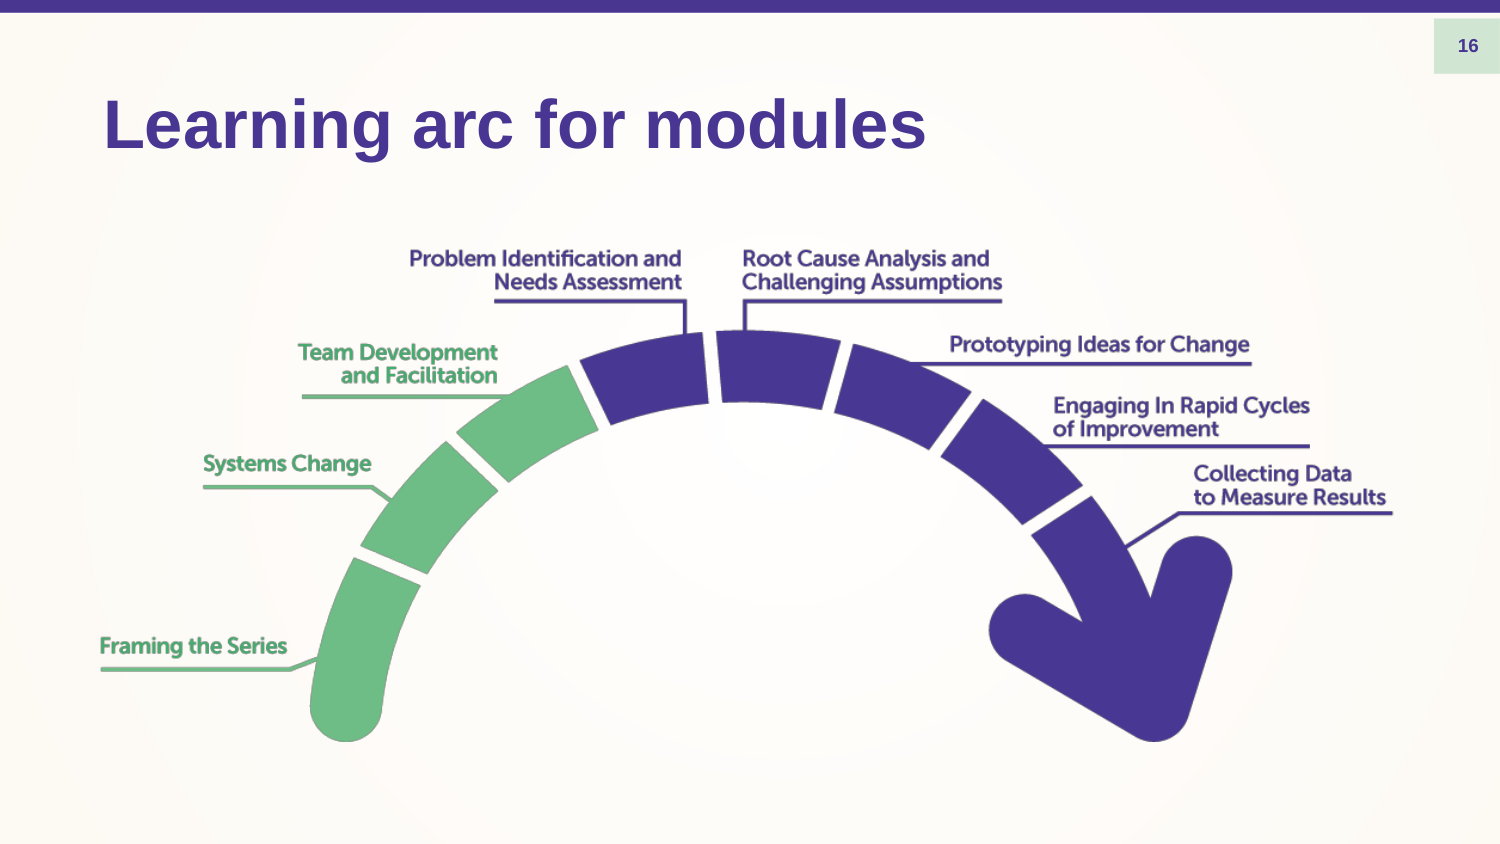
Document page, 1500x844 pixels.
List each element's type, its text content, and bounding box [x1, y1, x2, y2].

picture [0, 0, 1500, 844]
slide_number 16 [1426, 22, 1491, 68]
title Learning arc for modules [103, 44, 1397, 208]
